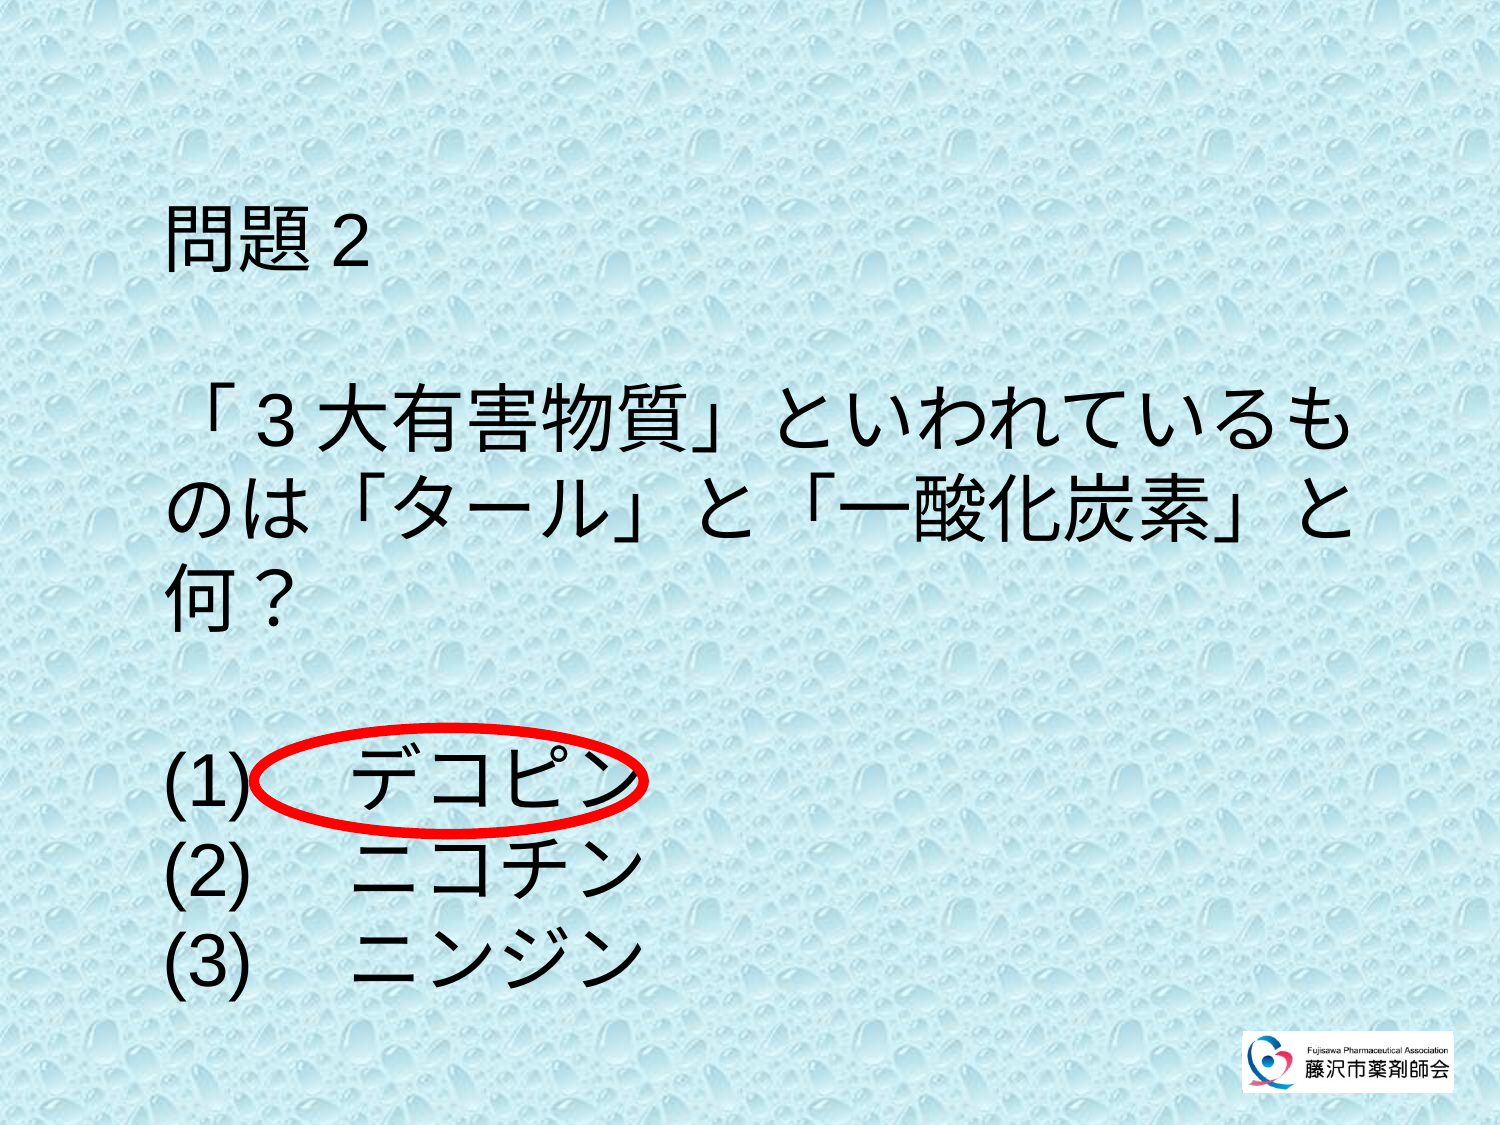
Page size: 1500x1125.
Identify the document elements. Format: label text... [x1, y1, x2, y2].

text_box [252, 726, 646, 836]
picture [0, 0, 1500, 1125]
text_box 問題2 「3大有害物質」といわれているものは「タール」と「一酸化炭素」と何？ (1) デコピン (2) ニコチン (3) ニンジン [147, 184, 1400, 1100]
